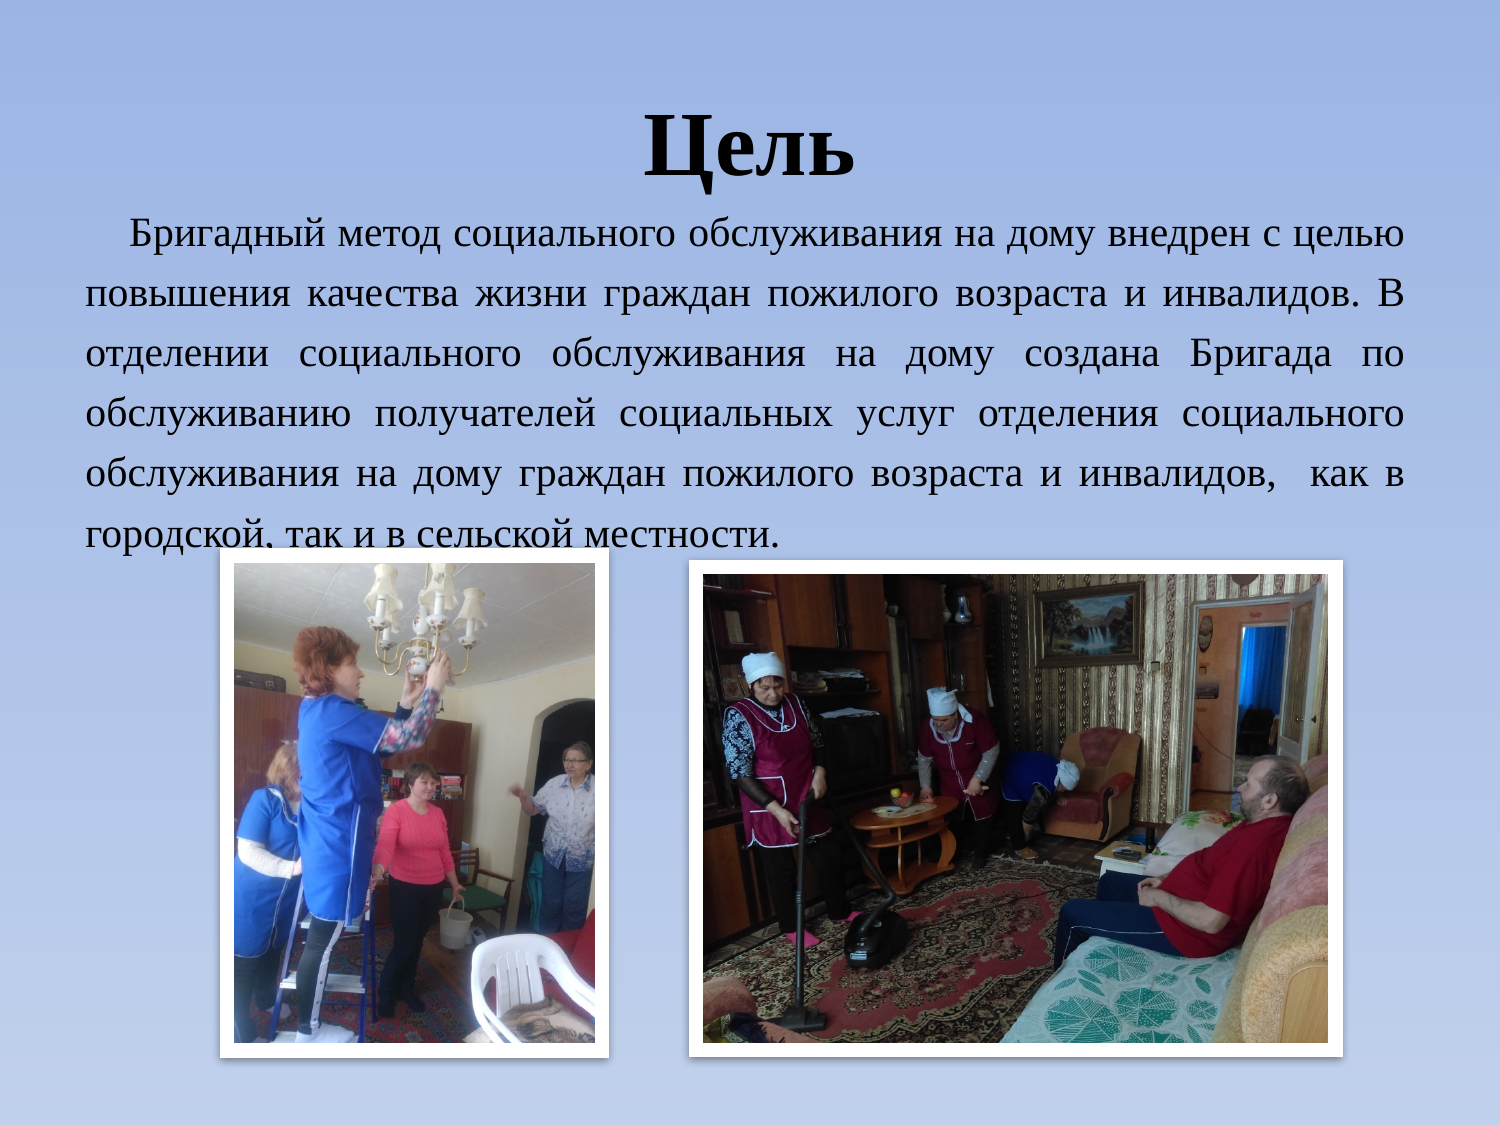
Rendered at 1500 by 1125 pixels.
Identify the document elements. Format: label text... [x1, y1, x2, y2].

picture [234, 562, 595, 1044]
title Цель [75, 45, 1425, 233]
picture [702, 573, 1329, 1044]
text_box [199, 234, 1313, 295]
list Бригадный метод социального обслуживания на дому внедрен с целью повышения качества жизни граждан пожилого возраста и инвалидов. В отделении социального обслуживания на дому создана Бригада по обслуживанию получателей социальных услуг отделения социального обслуживания на дому граждан пожилого возраста и инвалидов, как в городской, так и в сельской местности. [70, 187, 1421, 774]
